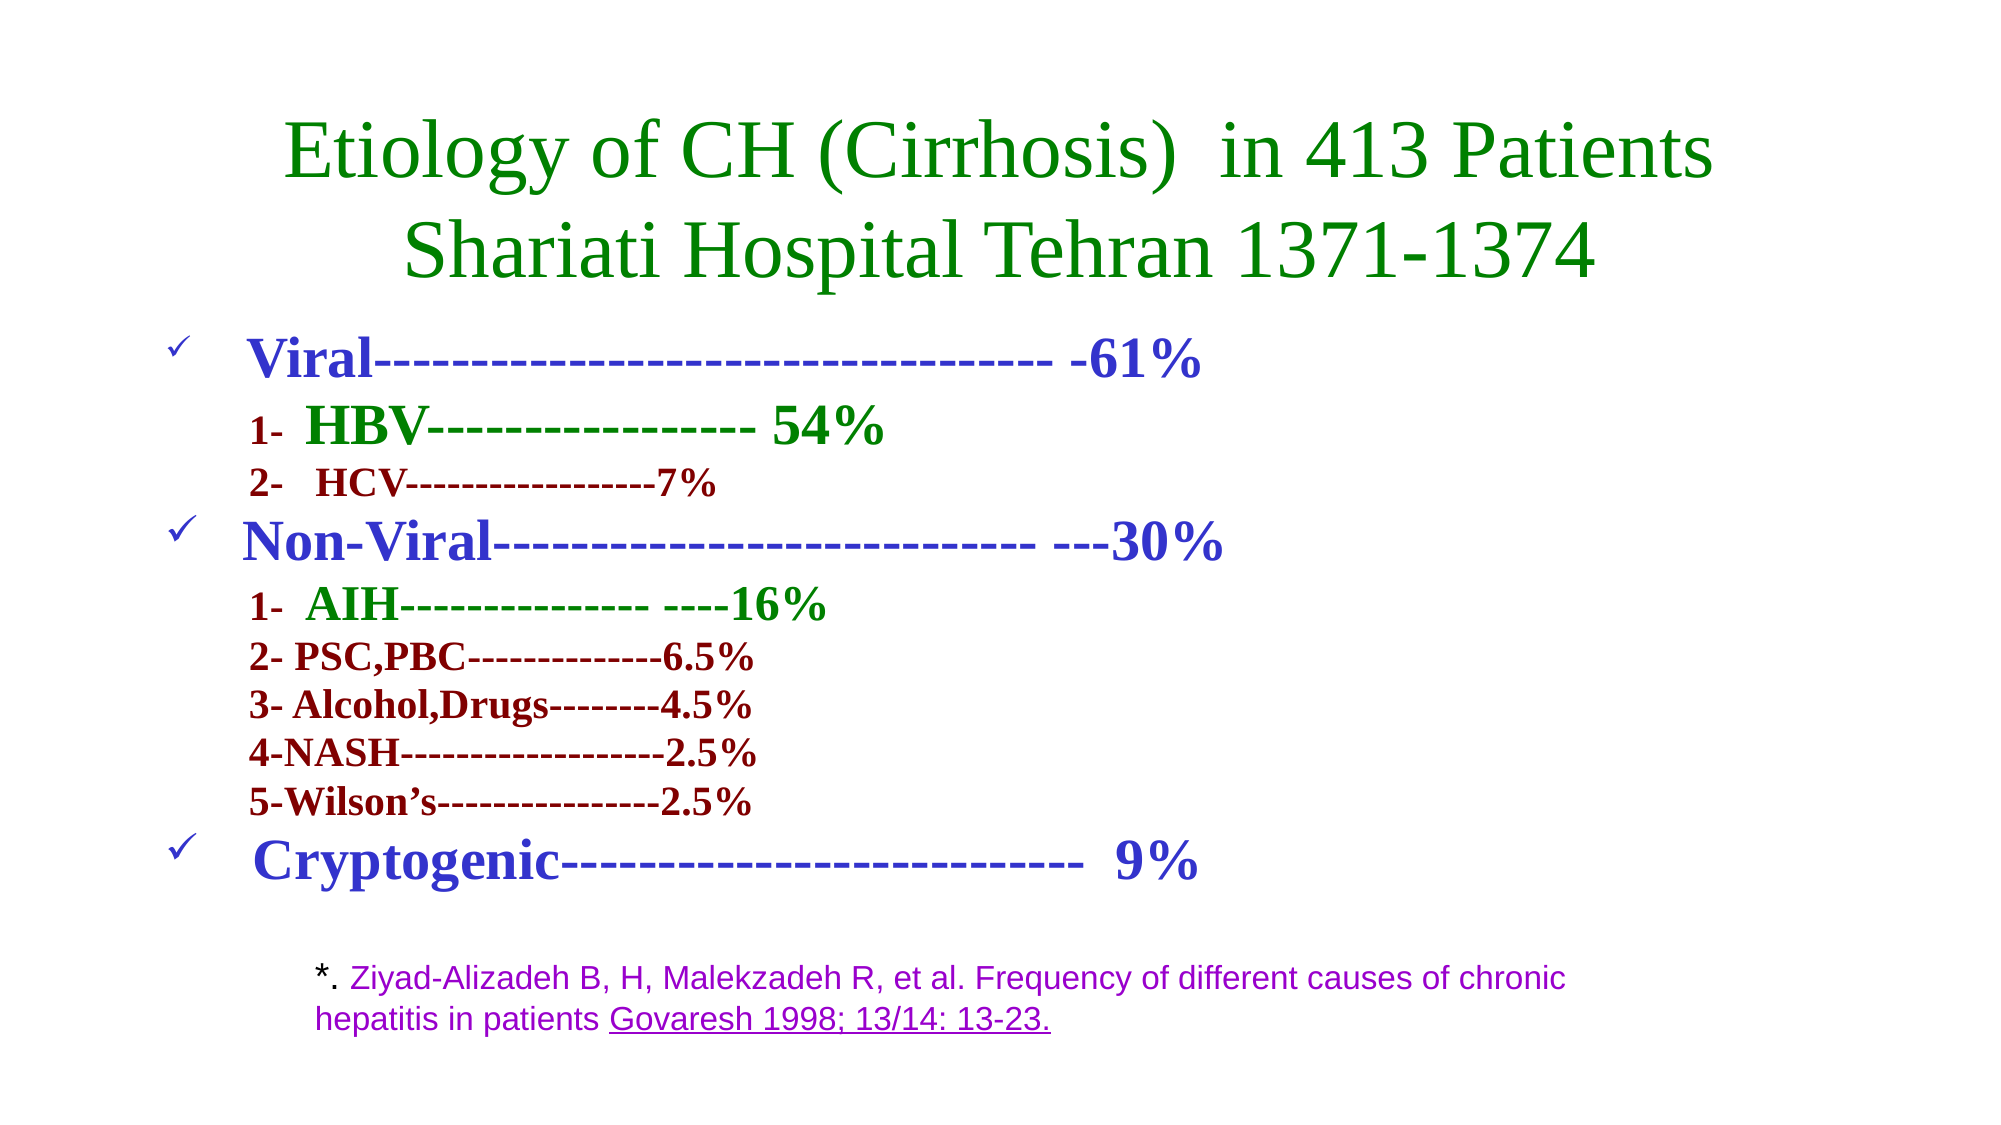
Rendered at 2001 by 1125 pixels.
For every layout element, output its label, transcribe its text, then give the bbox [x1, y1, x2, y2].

list Viral----------------------------------- -61% 1- HBV----------------- 54% 2- HCV------------------7% Non-Viral---------------------------- ---30% 1- AIH--------------- ----16% 2- PSC,PBC--------------6.5% 3- Alcohol,Drugs--------4.5% 4-NASH-------------------2.5% 5-Wilson’s----------------2.5% Cryptogenic--------------------------- 9% [150, 324, 1850, 1000]
title Etiology of CH (Cirrhosis) in 413 Patients Shariati Hospital Tehran 1371-1374 [150, 99, 1850, 288]
text_box *. Ziyad-Alizadeh B, H, Malekzadeh R, et al. Frequency of different causes of chronic hepatitis in patients Govaresh 1998; 13/14: 13-23. [299, 944, 1663, 1085]
